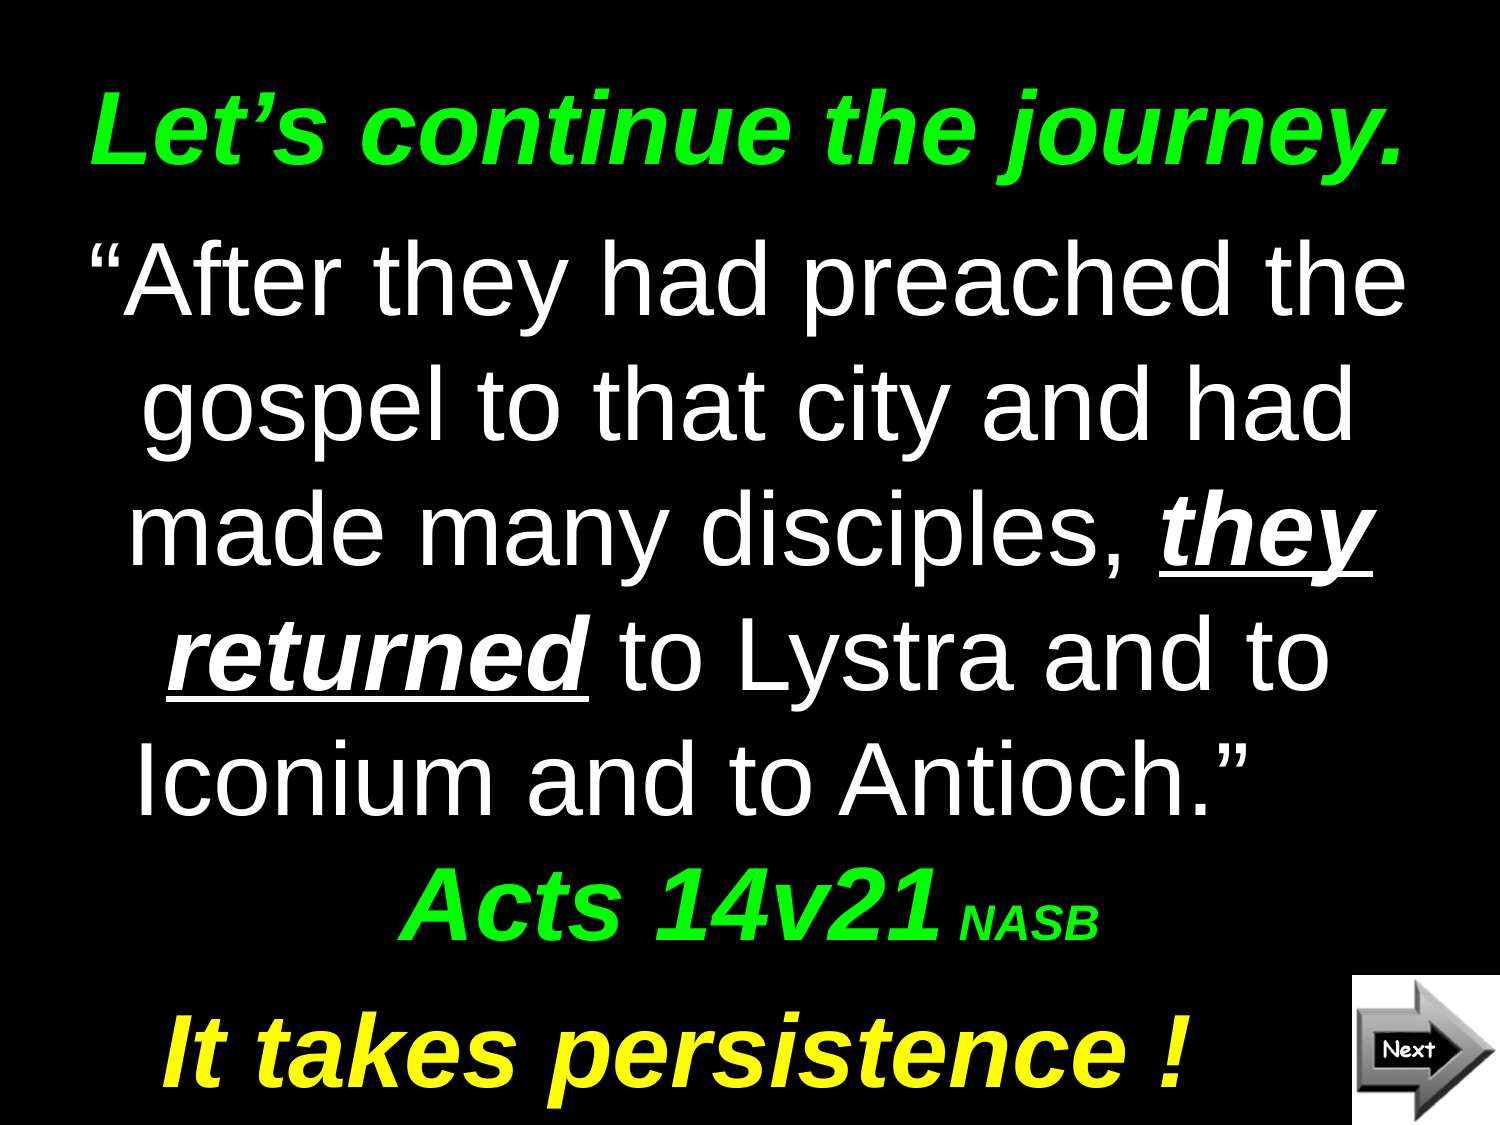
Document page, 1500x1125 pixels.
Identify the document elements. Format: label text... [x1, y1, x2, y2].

list It takes persistence ! [1, 975, 1353, 1125]
title Let’s continue the journey. [0, 52, 1500, 196]
picture [1353, 976, 1500, 1125]
list “After they had preached the gospel to that city and had made many disciples, they returned to Lystra and to Iconium and to Antioch.” Acts 14v21 NASB [0, 196, 1500, 976]
